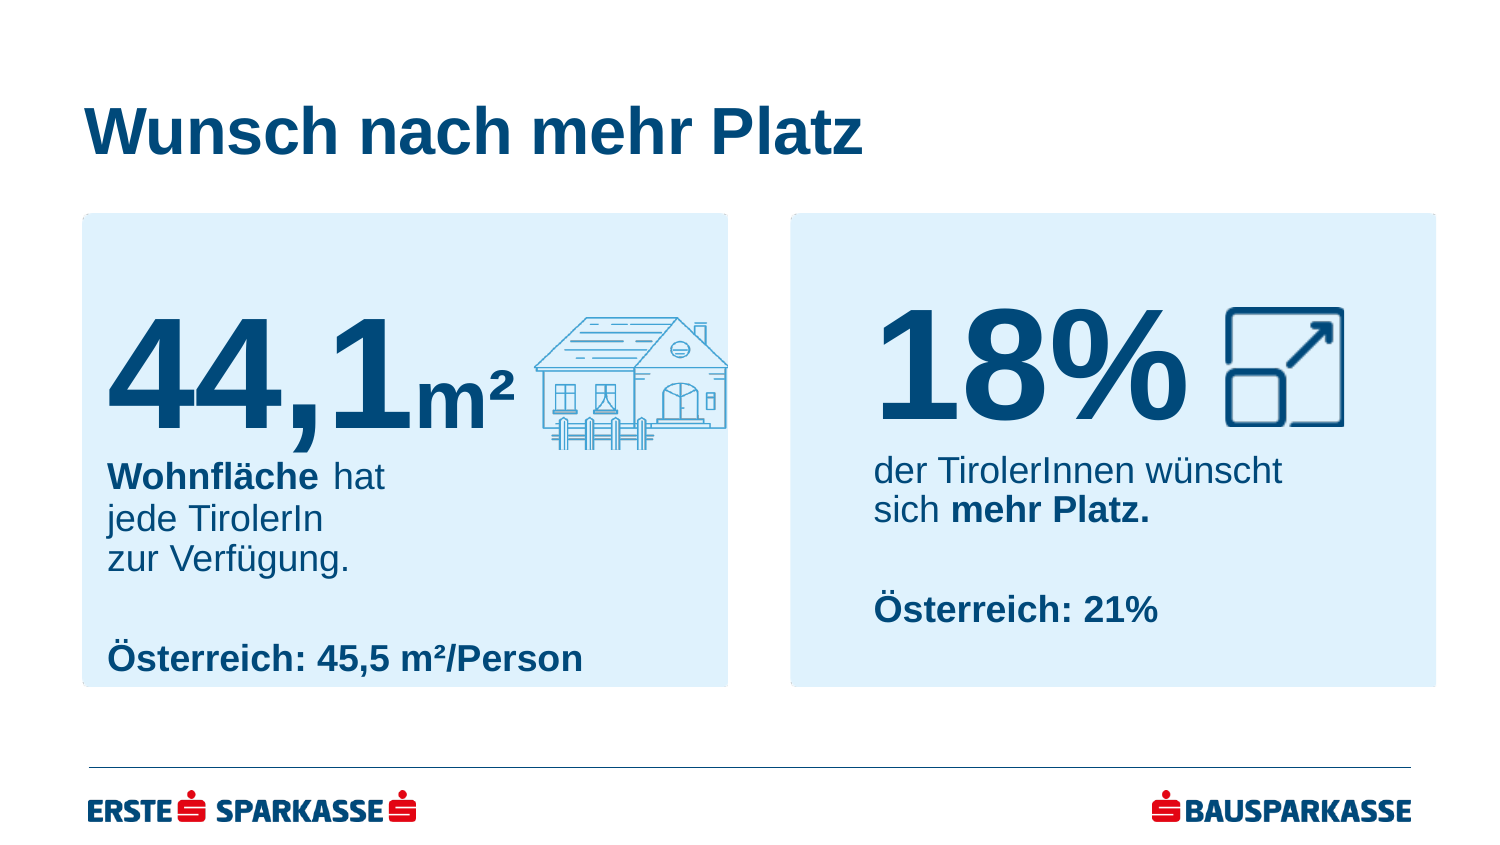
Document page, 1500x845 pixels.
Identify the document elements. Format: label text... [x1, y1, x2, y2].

picture [81, 212, 729, 687]
picture [1151, 790, 1411, 823]
picture [790, 212, 1437, 687]
title Wunsch nach mehr Platz [82, 86, 1412, 230]
picture [88, 790, 416, 823]
